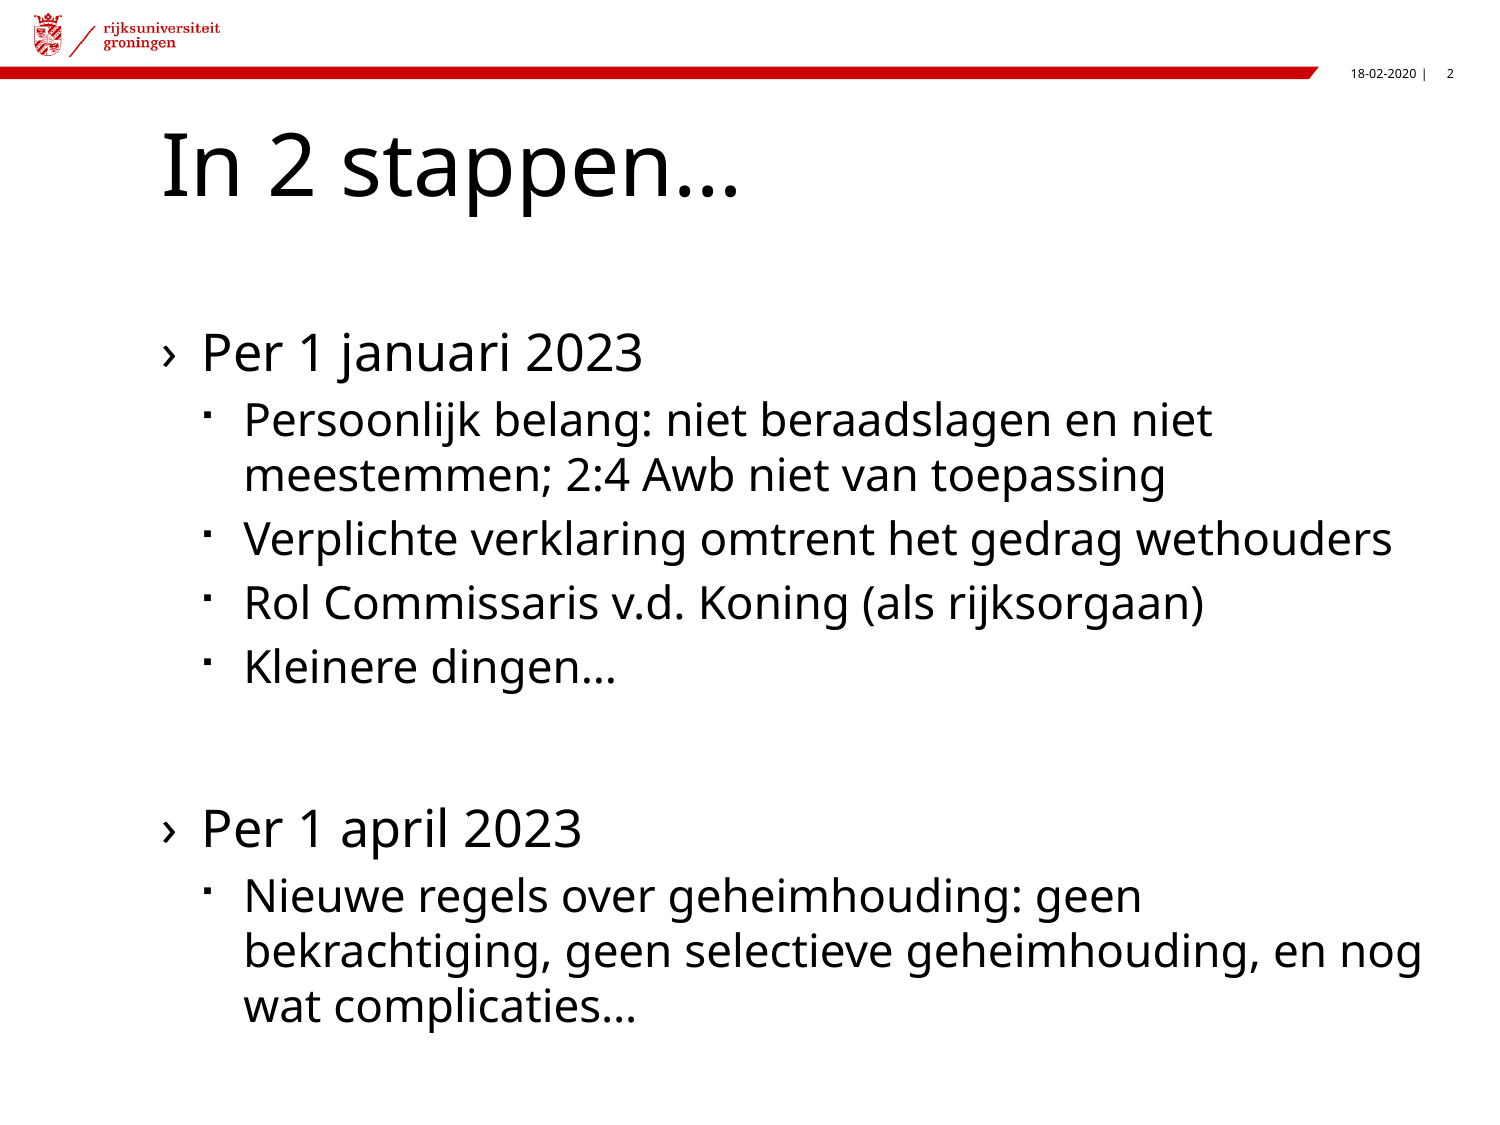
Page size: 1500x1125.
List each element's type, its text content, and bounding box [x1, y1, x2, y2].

picture [34, 13, 220, 57]
title In 2 stappen… [0, 95, 1500, 226]
list Per 1 januari 2023 Persoonlijk belang: niet beraadslagen en niet meestemmen; 2:4 Awb niet van toepassing Verplichte verklaring omtrent het gedrag wethouders Rol Commissaris v.d. Koning (als rijksorgaan) Kleinere dingen… Per 1 april 2023 Nieuwe regels over geheimhouding: geen bekrachtiging, geen selectieve geheimhouding, en nog wat complicaties… [0, 238, 1500, 1084]
